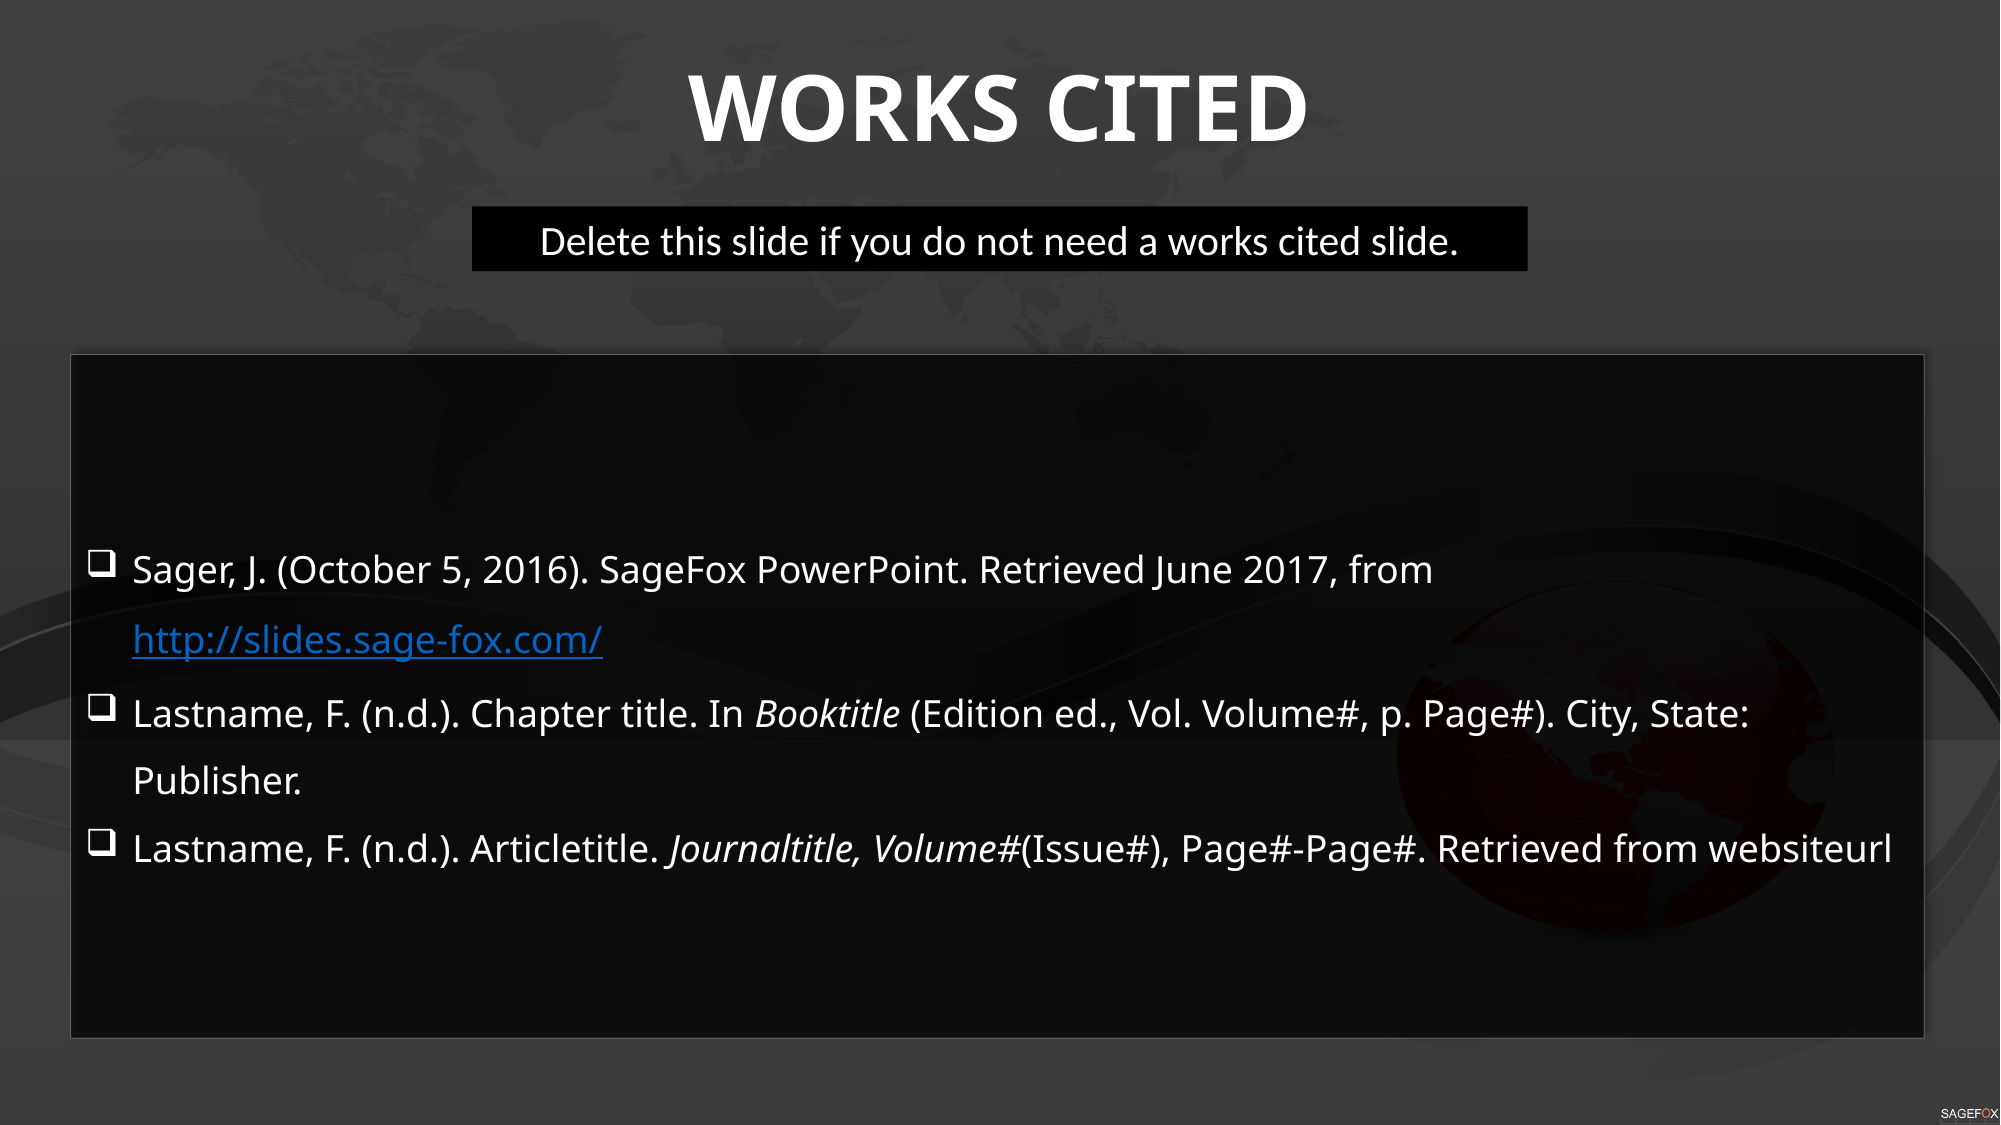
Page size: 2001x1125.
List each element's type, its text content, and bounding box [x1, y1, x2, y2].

text_box WORKS CITED [548, 42, 1452, 167]
text_box Sager, J. (October 5, 2016). SageFox PowerPoint. Retrieved June 2017, from http://slides.sage-fox.com/ Lastname, F. (n.d.). Chapter title. In Booktitle (Edition ed., Vol. Volume#, p. Page#). City, State: Publisher. Lastname, F. (n.d.). Articletitle. Journaltitle, Volume#(Issue#), Page#-Page#. Retrieved from websiteurl [70, 354, 1925, 1039]
text_box Delete this slide if you do not need a works cited slide. [472, 206, 1528, 272]
picture [0, 0, 2001, 1125]
